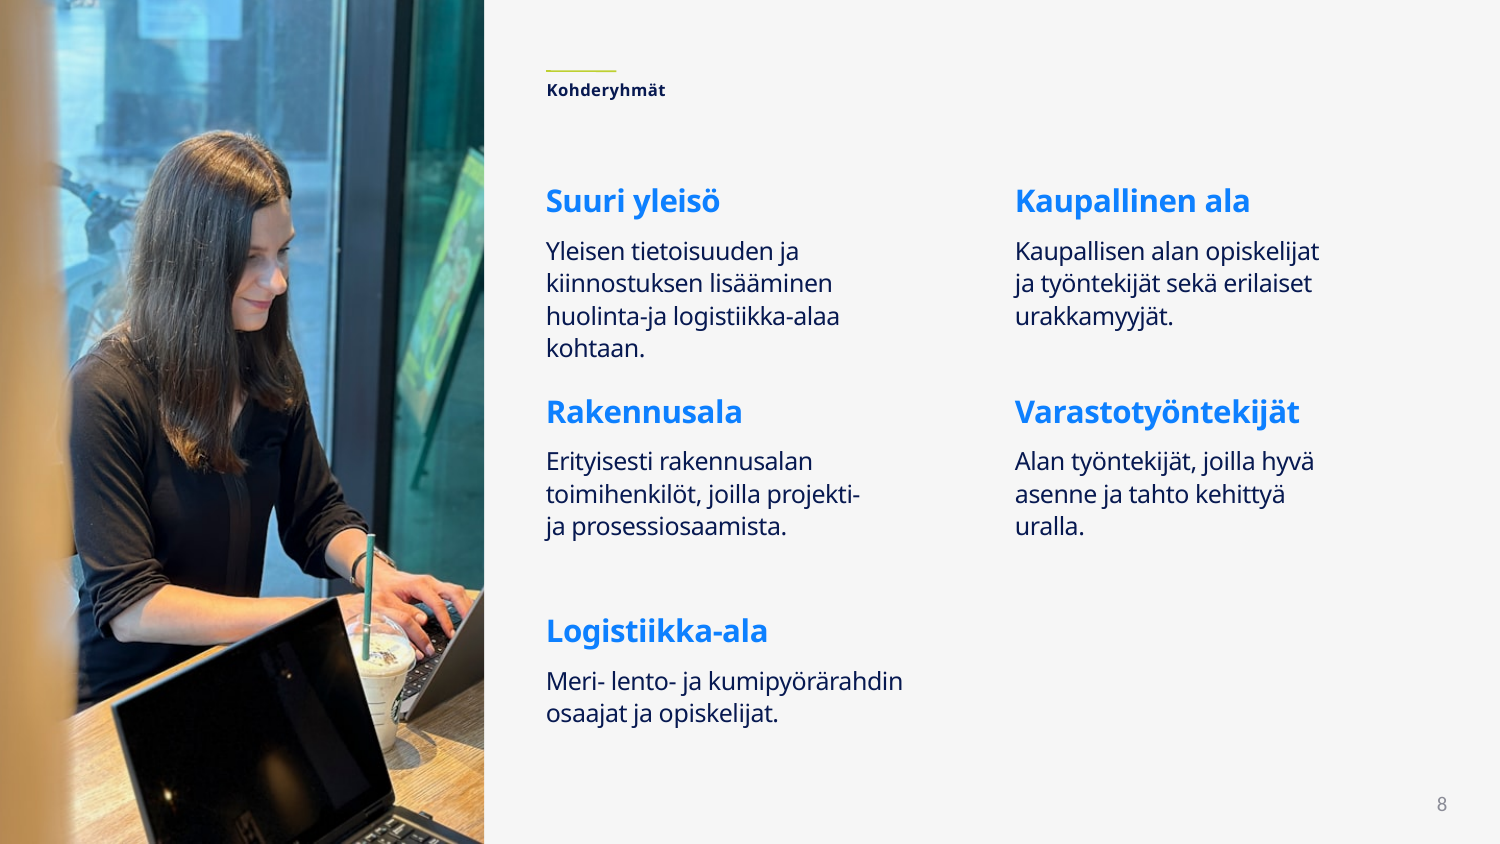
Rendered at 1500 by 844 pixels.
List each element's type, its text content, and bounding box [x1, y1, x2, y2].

text_box Rakennusala [545, 388, 953, 430]
text_box Meri- lento- ja kumipyörärahdin osaajat ja opiskelijat. [545, 662, 953, 727]
text_box Erityisesti rakennusalan toimihenkilöt, joilla projekti- ja prosessiosaamista. [545, 443, 882, 541]
text_box Kaupallinen ala [1015, 177, 1421, 219]
text_box Suuri yleisö [545, 177, 953, 219]
text_box Logistiikka-ala [545, 608, 953, 650]
slide_number 8 [1421, 778, 1488, 828]
picture [0, 0, 485, 844]
text_box Alan työntekijät, joilla hyvä asenne ja tahto kehittyä uralla. [1015, 443, 1337, 540]
text_box Yleisen tietoisuuden ja kiinnostuksen lisääminen huolinta-ja logistiikka-alaa kohtaan. [545, 232, 926, 331]
text_box Kaupallisen alan opiskelijat ja työntekijät sekä erilaiset urakkamyyjät. [1015, 232, 1337, 331]
text_box Varastotyöntekijät [1015, 388, 1421, 430]
text_box Kohderyhmät [546, 78, 1422, 100]
